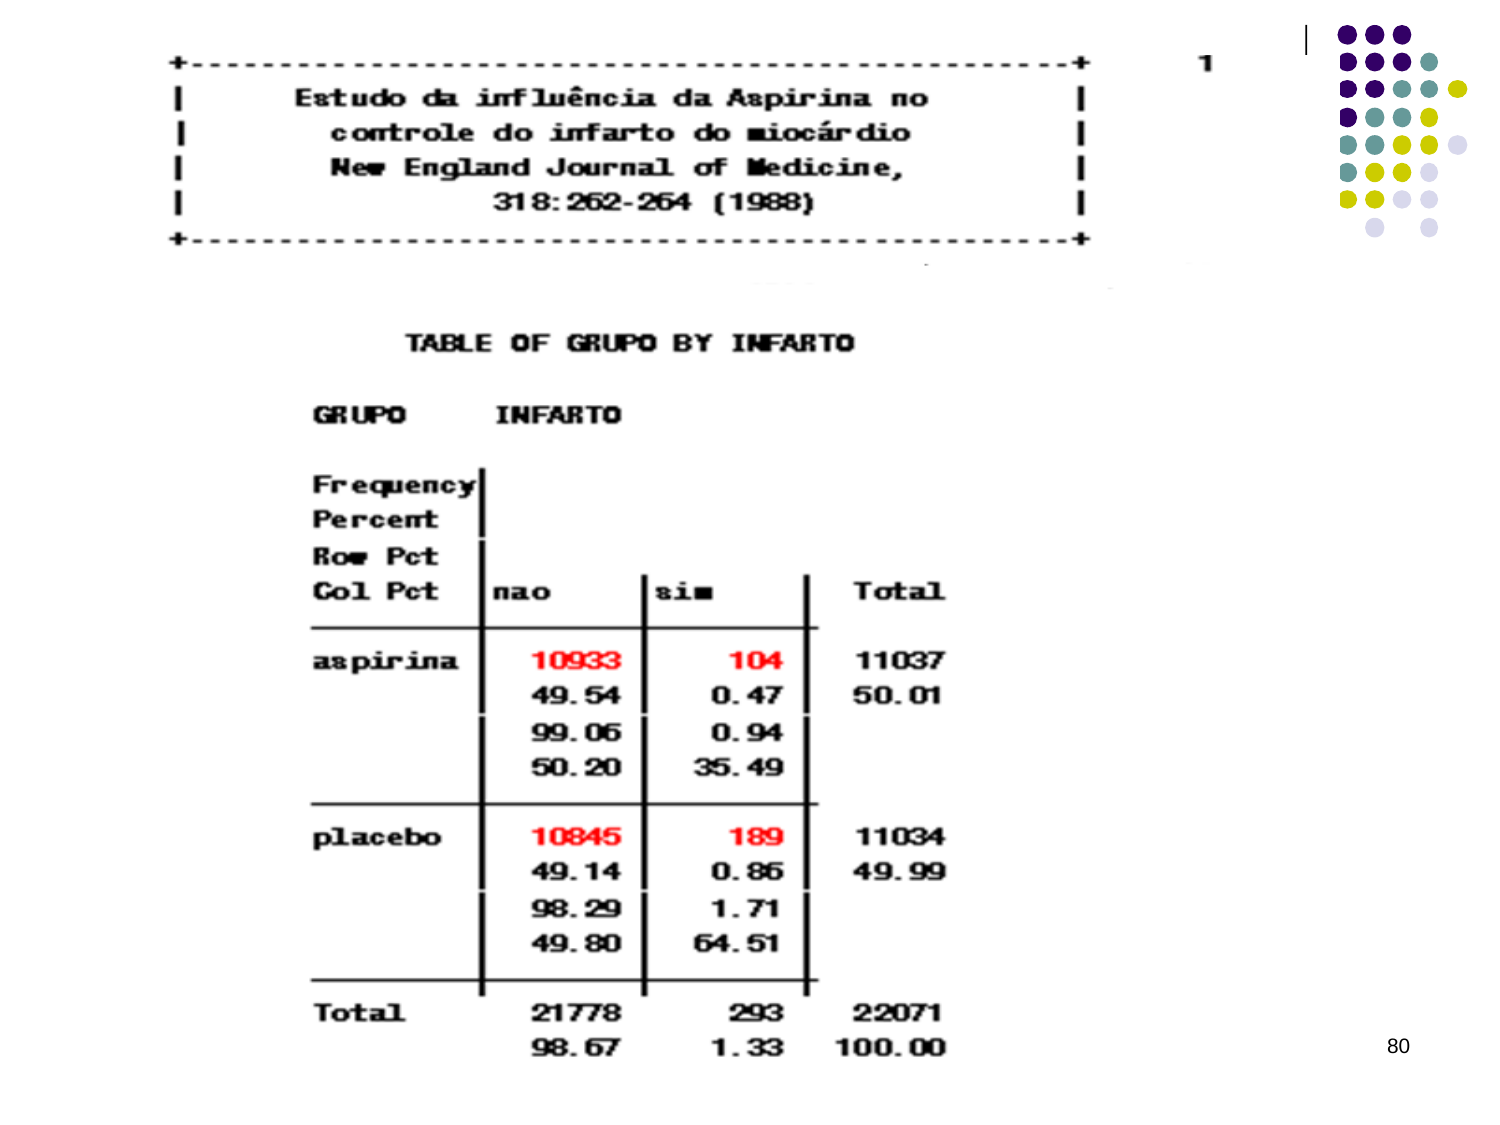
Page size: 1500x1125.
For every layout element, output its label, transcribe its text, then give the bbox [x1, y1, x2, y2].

picture [111, 54, 1341, 1071]
slide_number 80 [1074, 1024, 1426, 1101]
